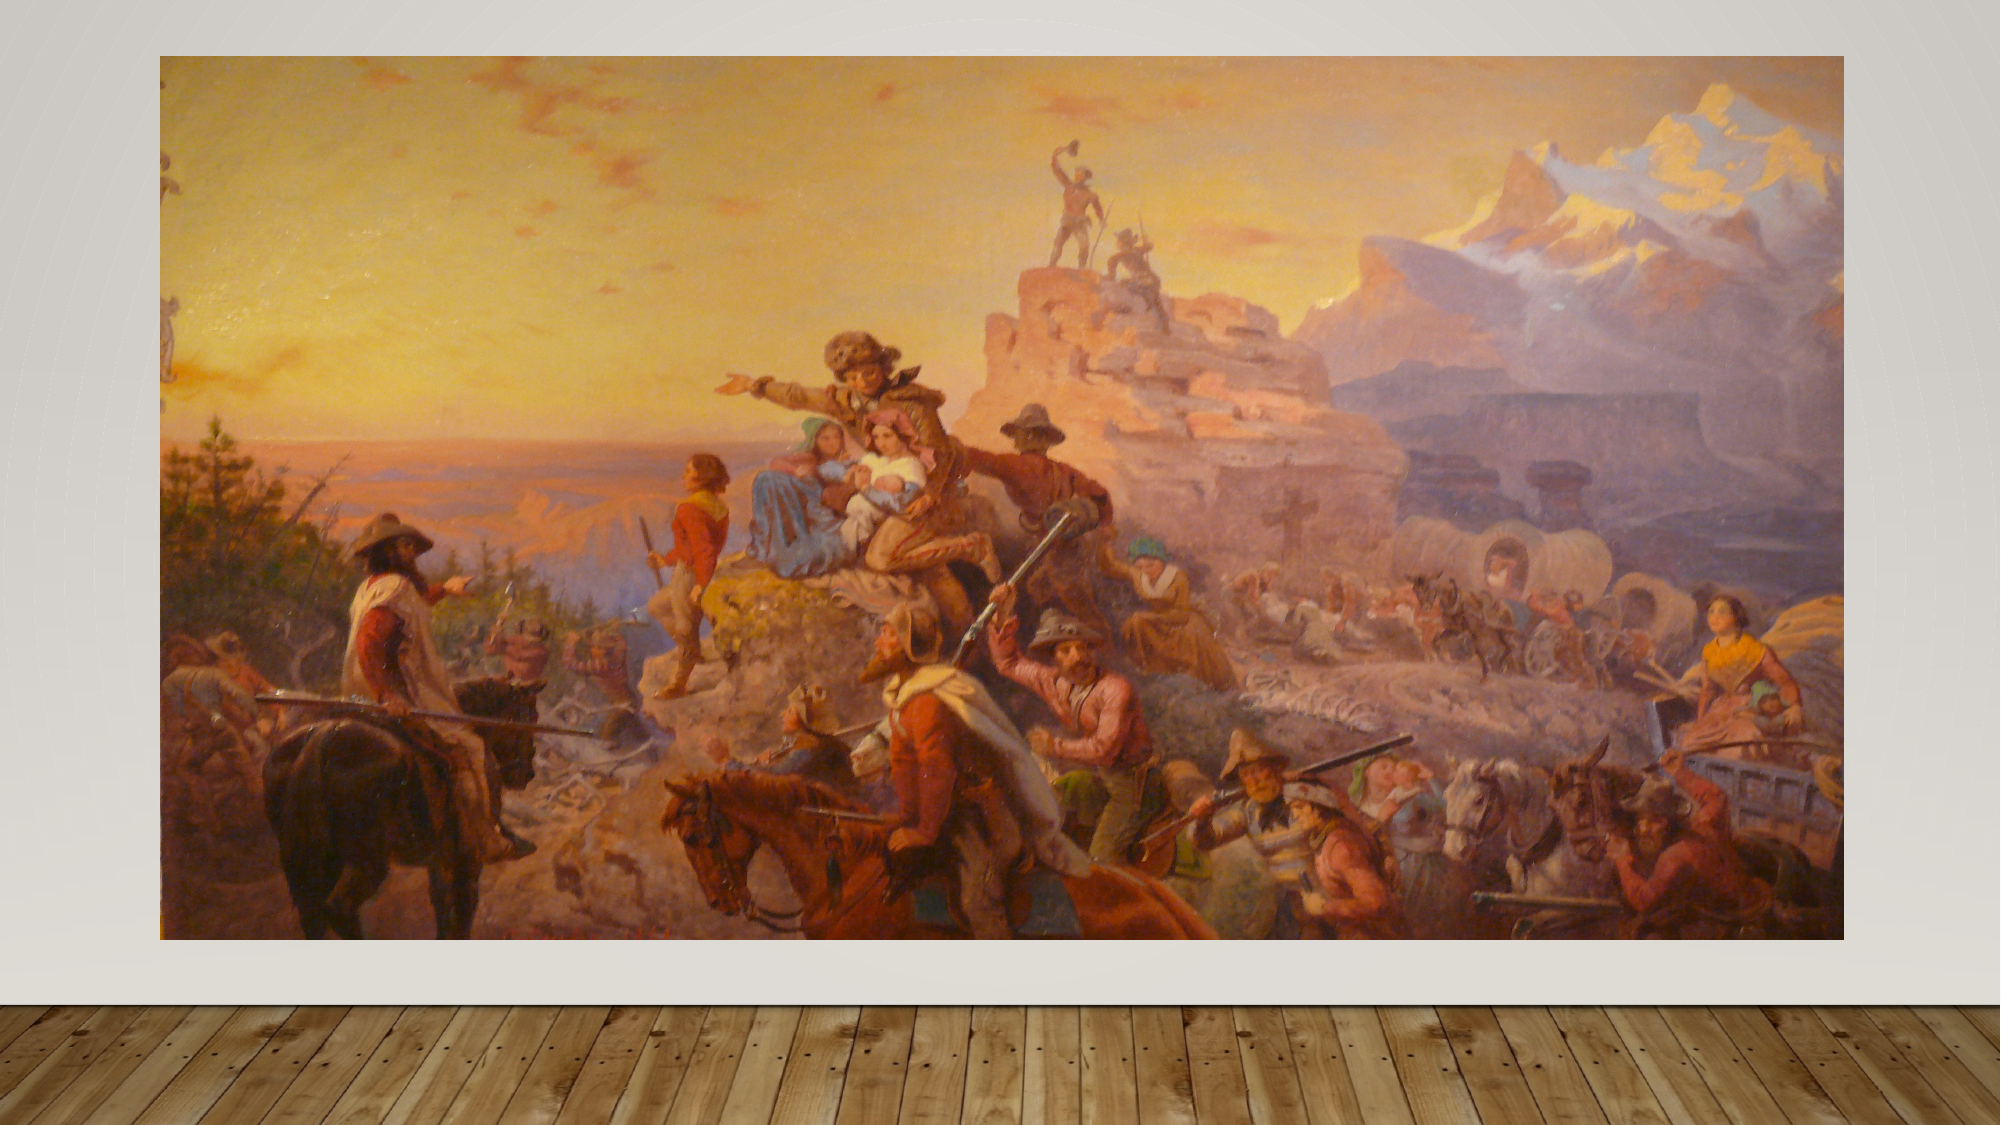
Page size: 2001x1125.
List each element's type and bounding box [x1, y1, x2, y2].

list [160, 55, 1844, 940]
picture [0, 1005, 2000, 1125]
